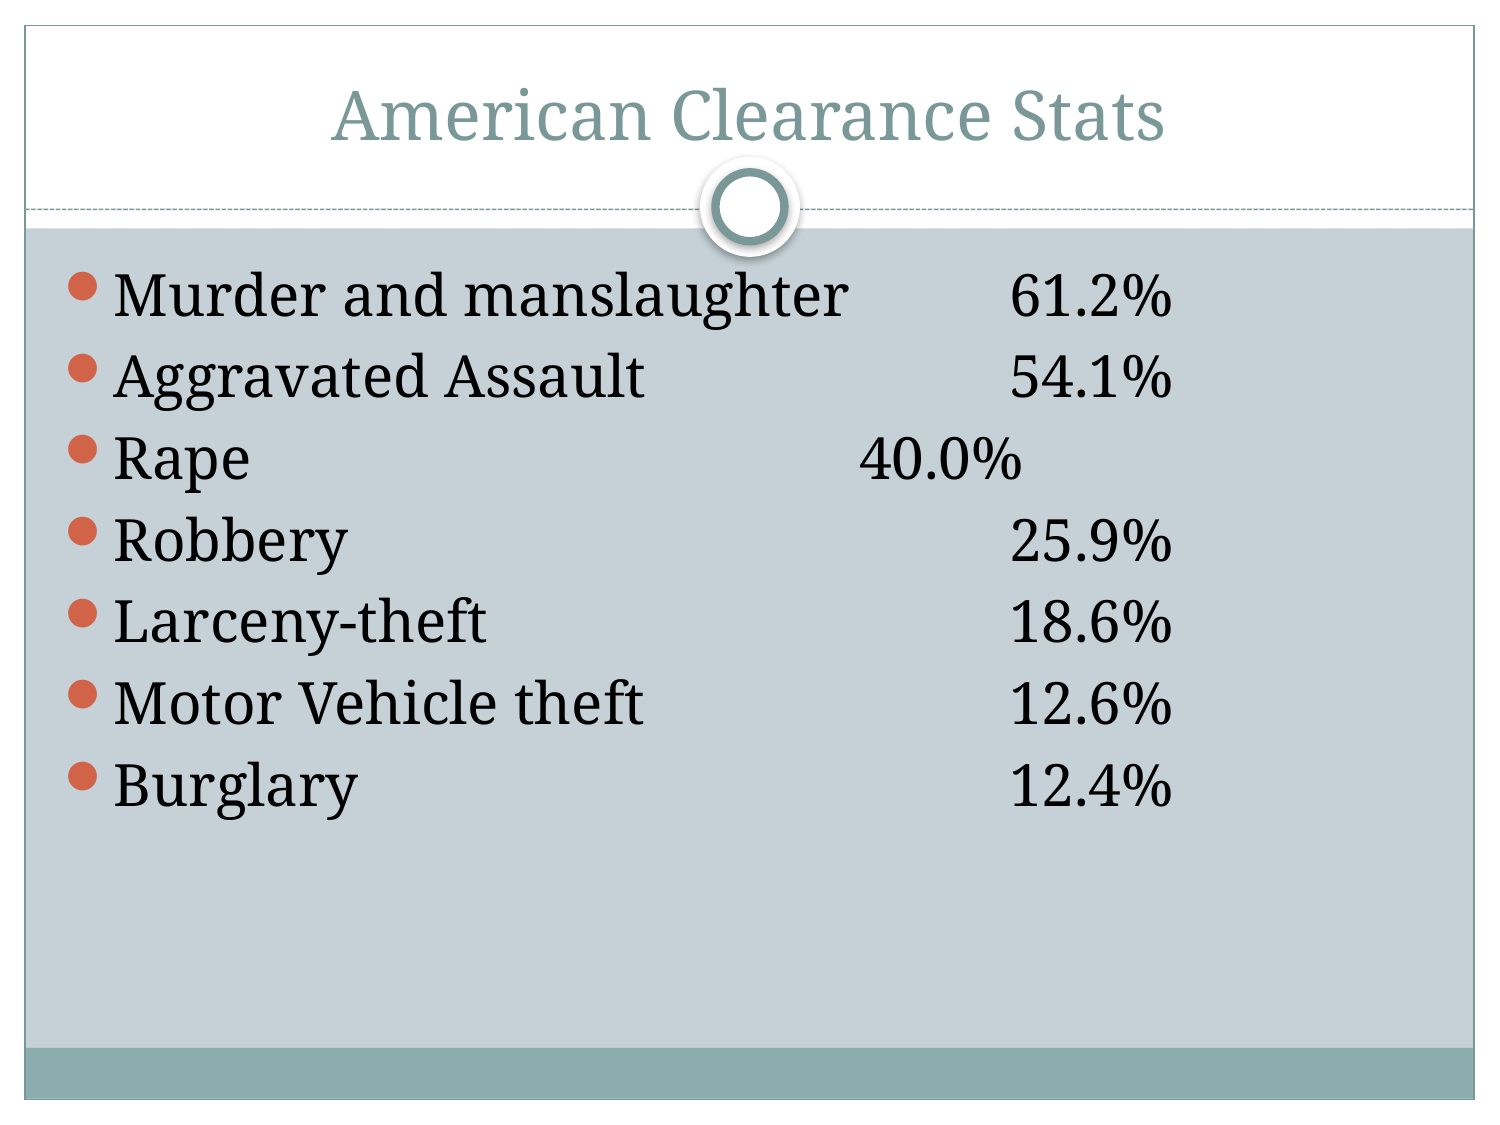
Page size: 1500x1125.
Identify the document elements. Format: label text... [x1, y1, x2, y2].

title American Clearance Stats [49, 37, 1450, 162]
list Murder and manslaughter 61.2% Aggravated Assault 54.1% Rape 40.0% Robbery 25.9% Larceny-theft 18.6% Motor Vehicle theft 12.6% Burglary 12.4% [49, 250, 1445, 1001]
